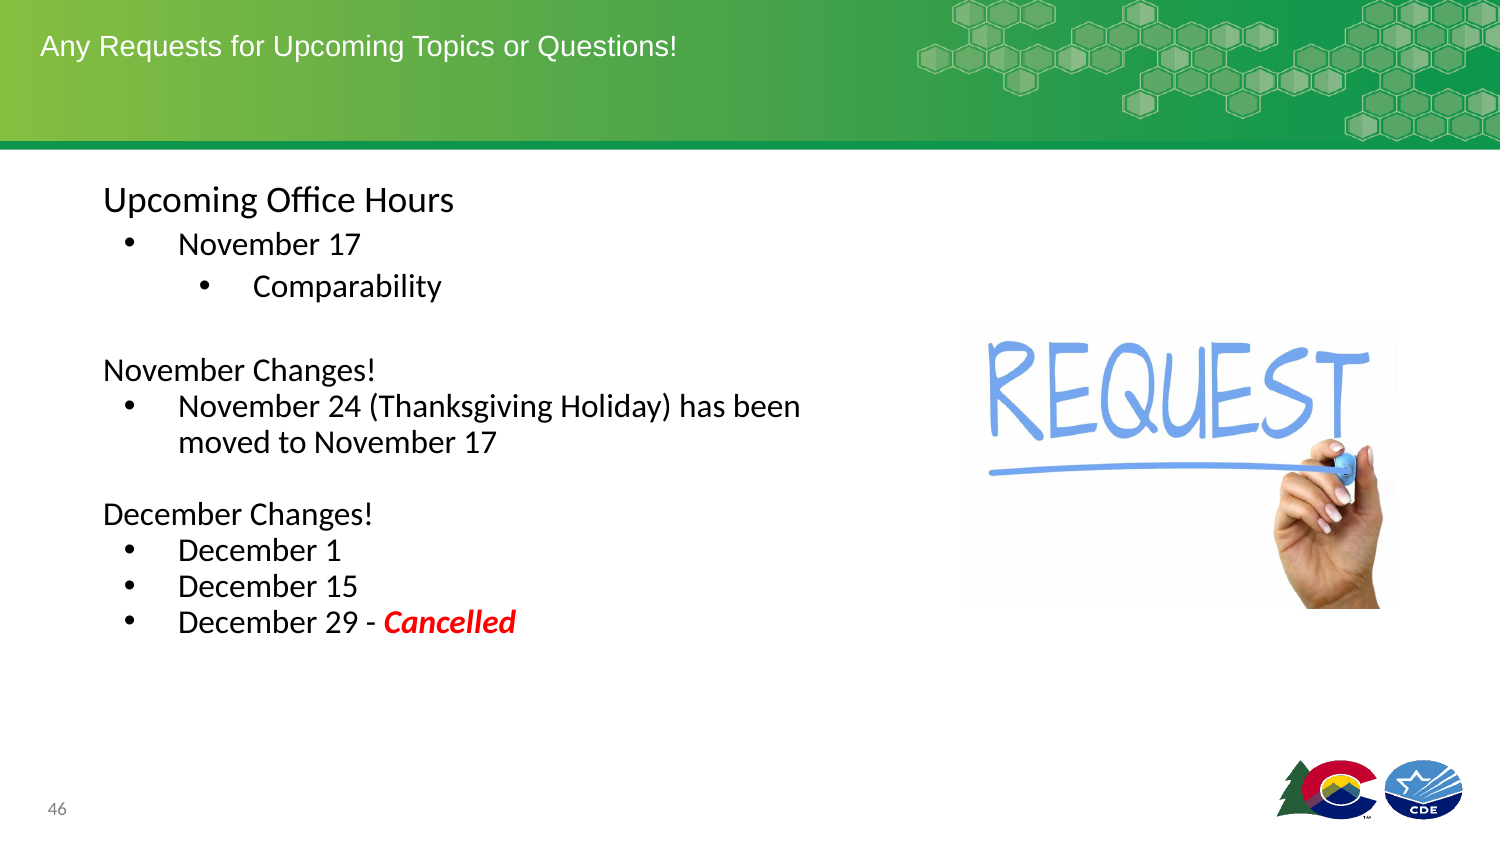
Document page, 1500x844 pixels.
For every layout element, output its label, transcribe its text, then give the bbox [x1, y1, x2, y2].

slide_number 46 [36, 790, 375, 836]
list Upcoming Office Hours November 17 Comparability November Changes! November 24 (Thanksgiving Holiday) has been moved to November 17 December Changes! December 1 December 15 December 29 - Cancelled [103, 180, 893, 751]
picture [1275, 759, 1463, 820]
picture [0, 0, 1500, 150]
title Any Requests for Upcoming Topics or Questions! [40, 31, 1038, 125]
picture [966, 321, 1398, 609]
